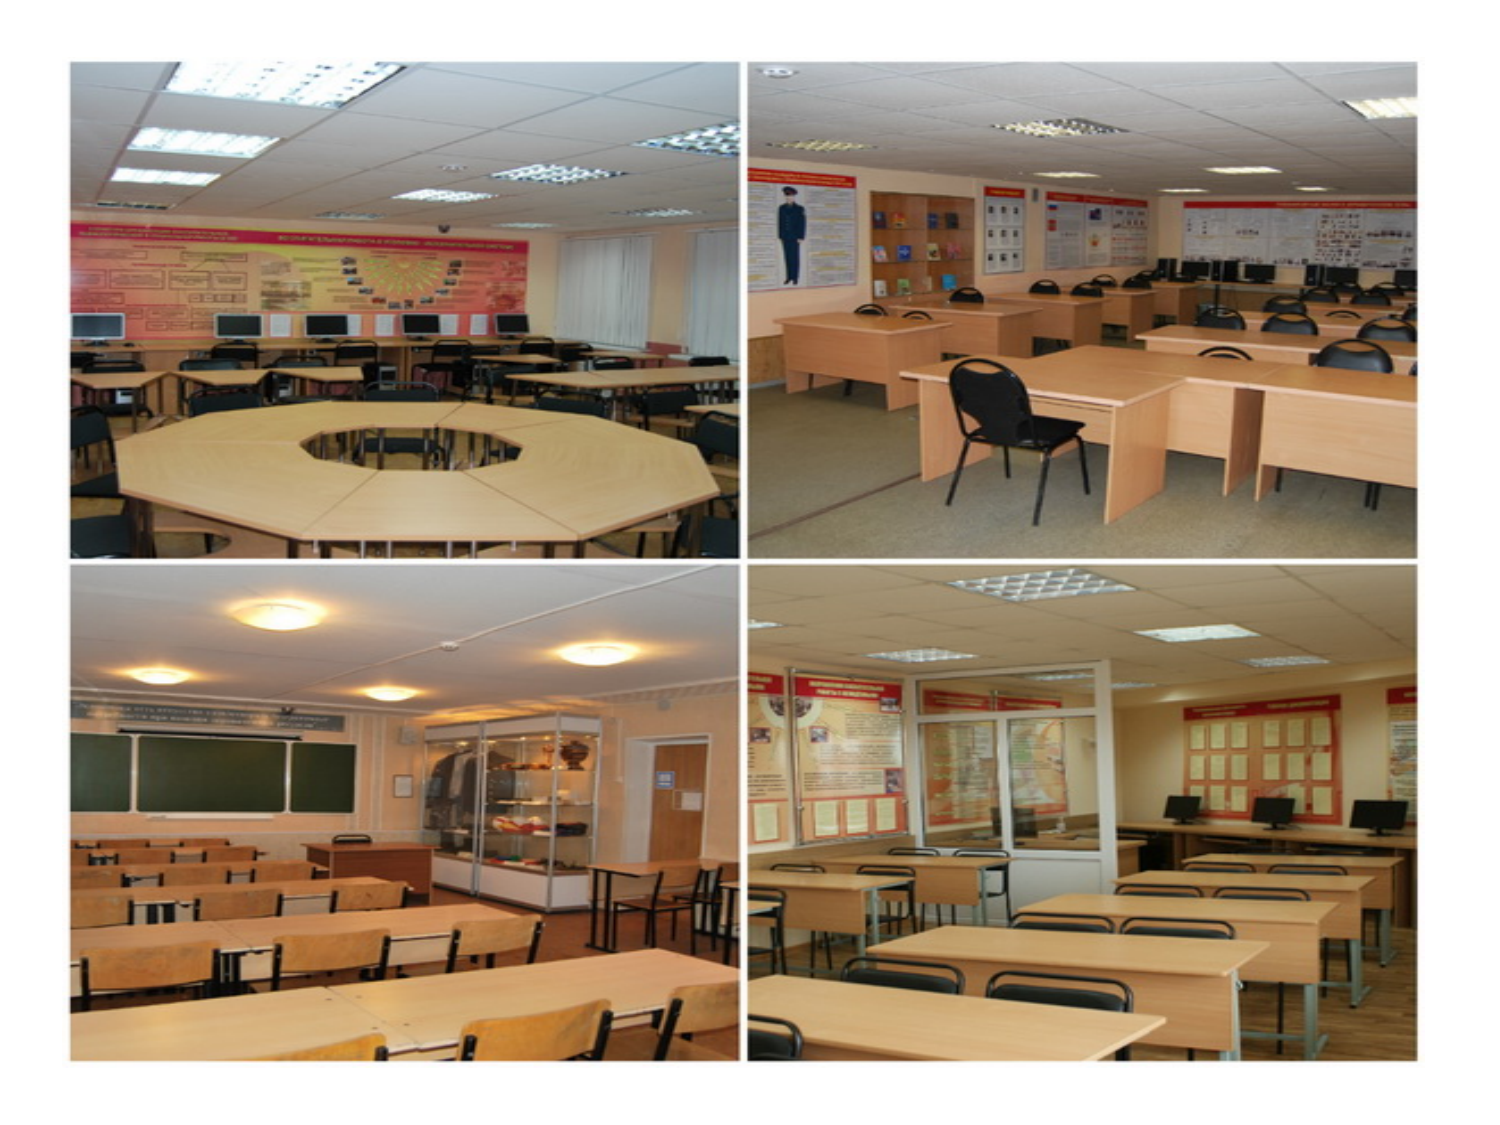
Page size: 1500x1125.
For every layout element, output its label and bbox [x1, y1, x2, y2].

picture [62, 57, 1426, 1068]
